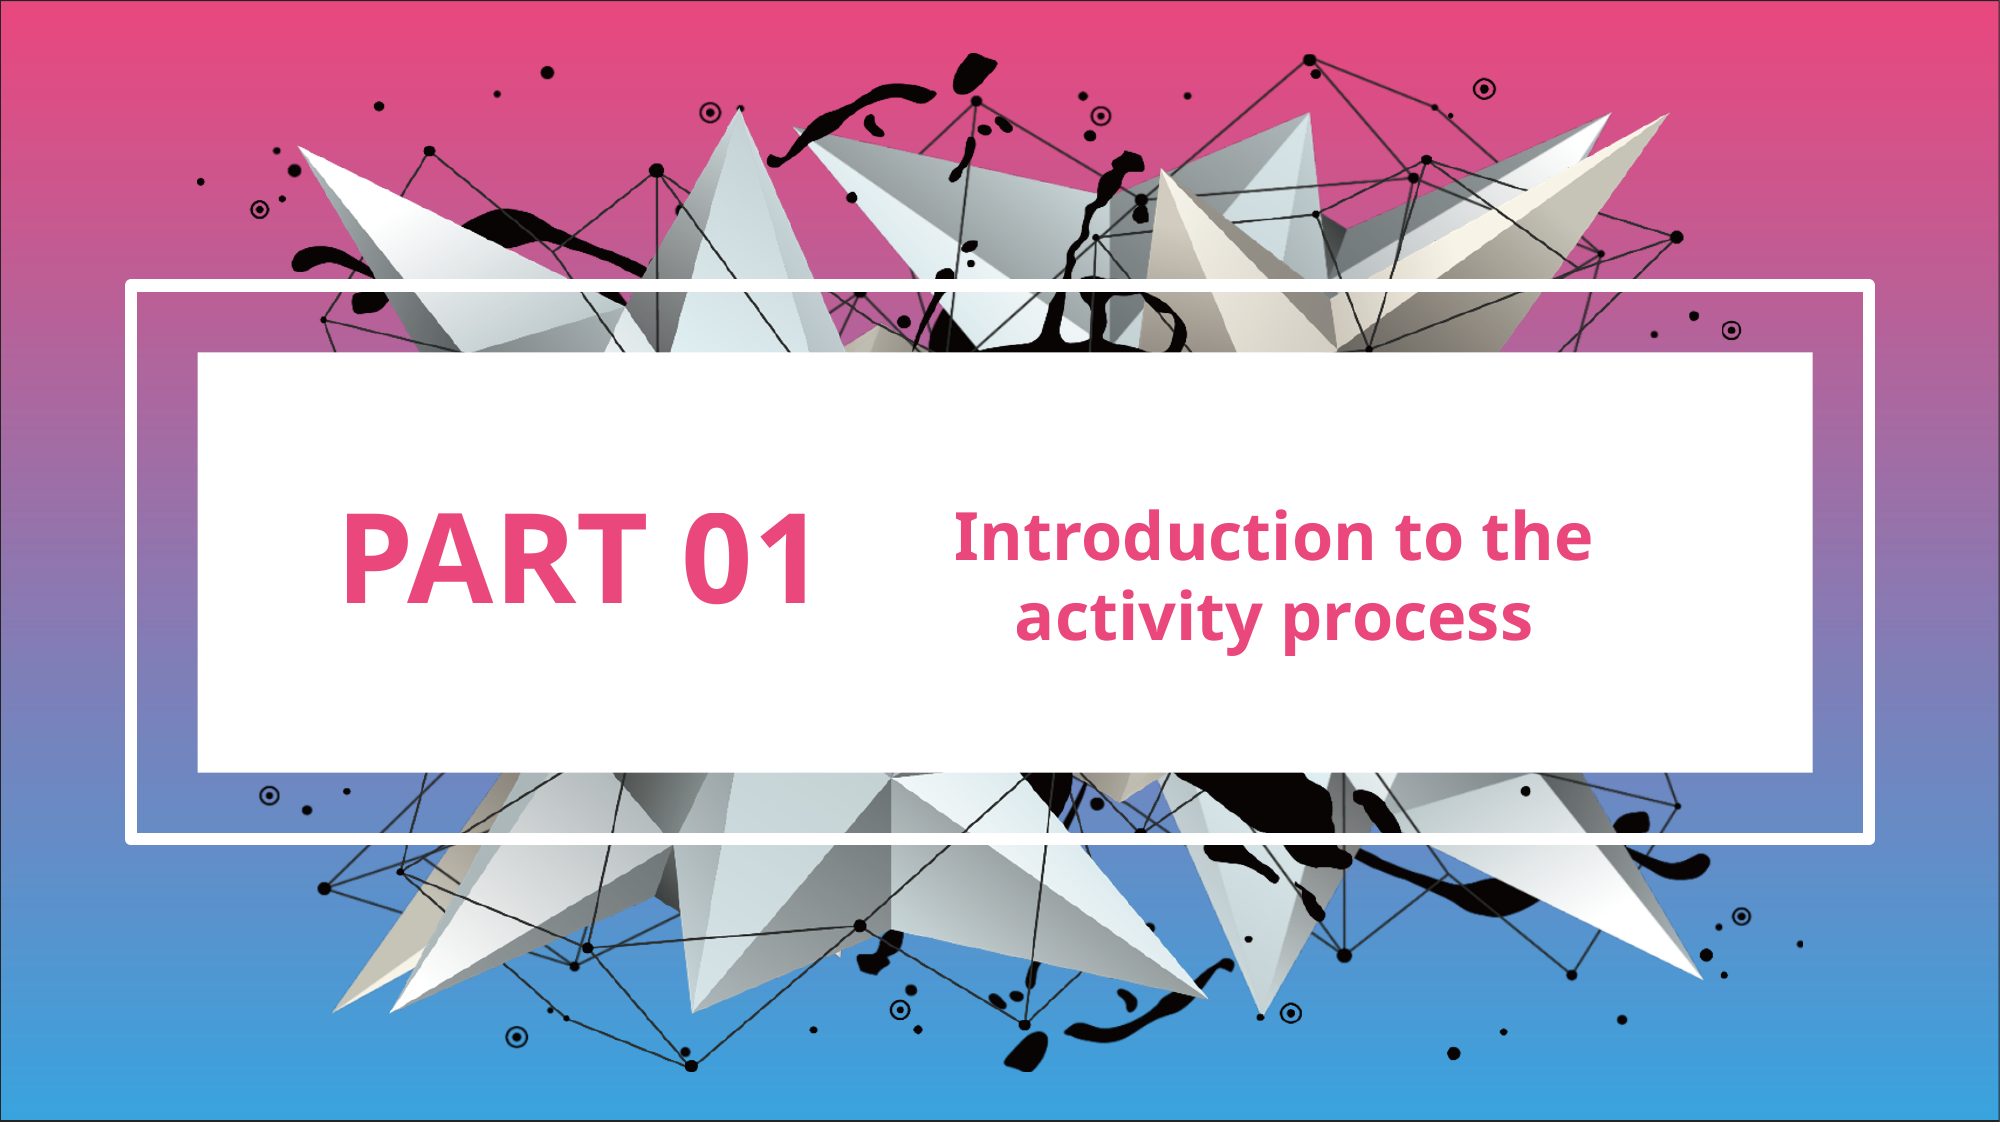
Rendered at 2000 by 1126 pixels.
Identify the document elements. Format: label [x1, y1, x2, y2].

text_box [0, 0, 2000, 1123]
text_box [1808, 284, 1871, 841]
picture [197, 52, 1803, 1072]
text_box [129, 284, 192, 841]
